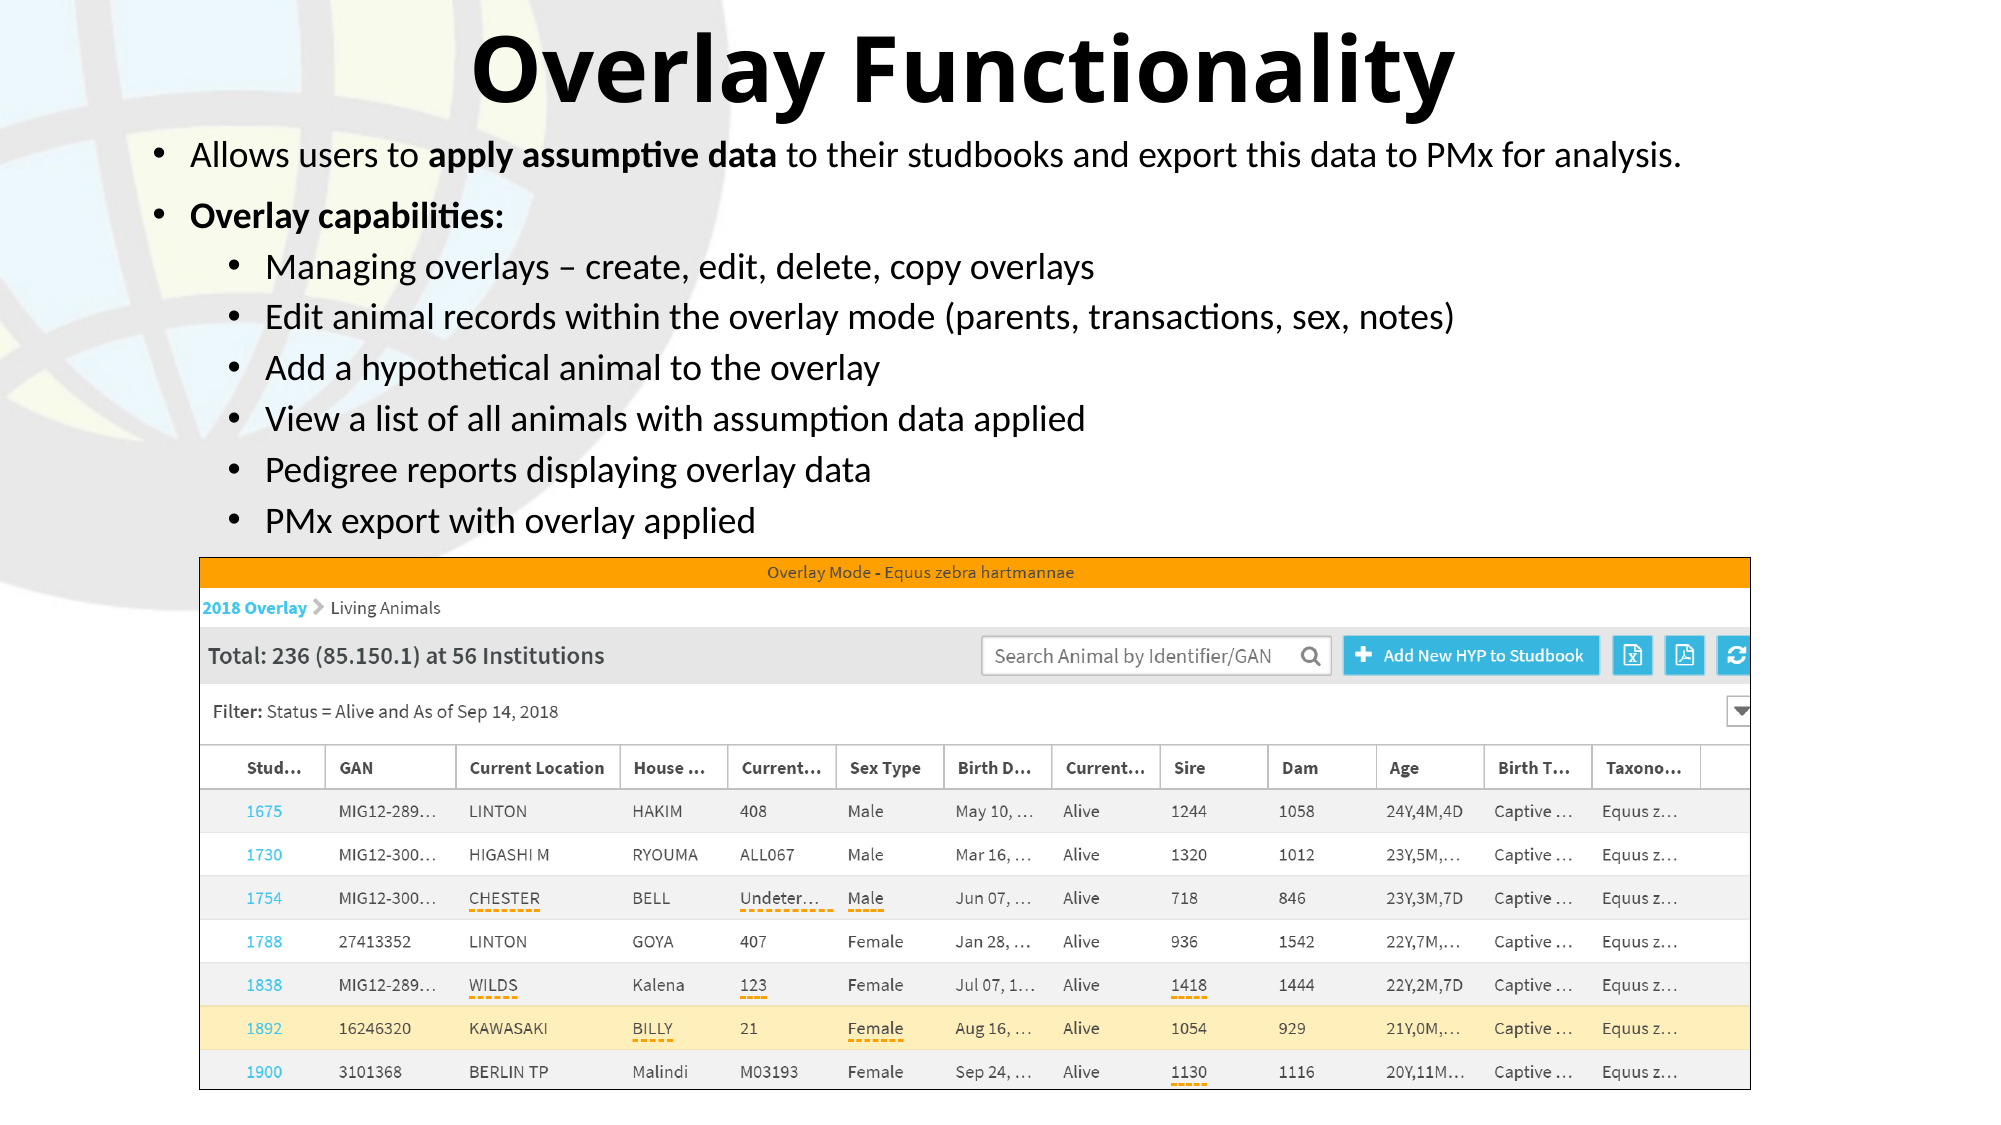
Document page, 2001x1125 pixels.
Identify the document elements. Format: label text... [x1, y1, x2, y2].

title Overlay Functionality [112, 0, 1838, 182]
list Allows users to apply assumptive data to their studbooks and export this data to PMx for analysis. Overlay capabilities: Managing overlays – create, edit, delete, copy overlays Edit animal records within the overlay mode (parents, transactions, sex, notes) Add a hypothetical animal to the overlay View a list of all animals with assumption data applied Pedigree reports displaying overlay data PMx export with overlay applied [137, 127, 1813, 661]
picture [0, 0, 2001, 1125]
